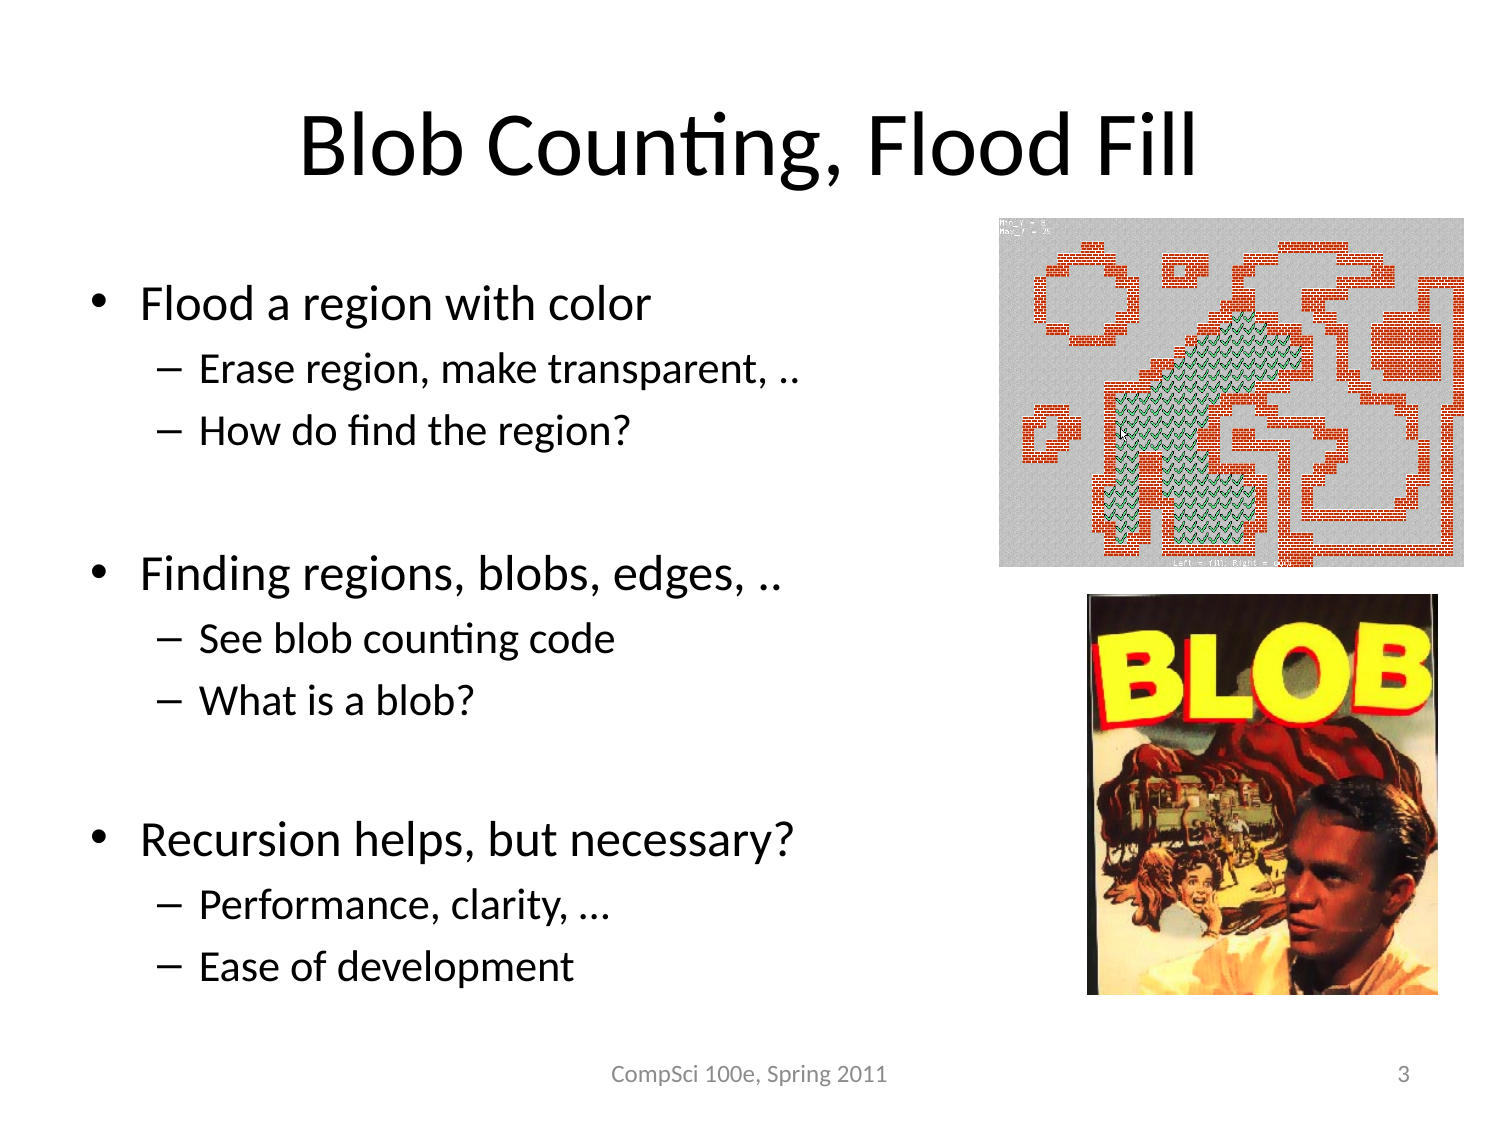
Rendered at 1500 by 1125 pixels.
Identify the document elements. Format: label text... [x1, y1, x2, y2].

slide_number 3 [1074, 1042, 1425, 1103]
picture [1087, 594, 1438, 995]
title Blob Counting, Flood Fill [75, 45, 1425, 233]
footer CompSci 100e, Spring 2011 [512, 1042, 988, 1103]
picture [999, 218, 1464, 567]
list Flood a region with color Erase region, make transparent, .. How do find the region? Finding regions, blobs, edges, .. See blob counting code What is a blob? Recursion helps, but necessary? Performance, clarity, … Ease of development [75, 262, 1425, 1005]
